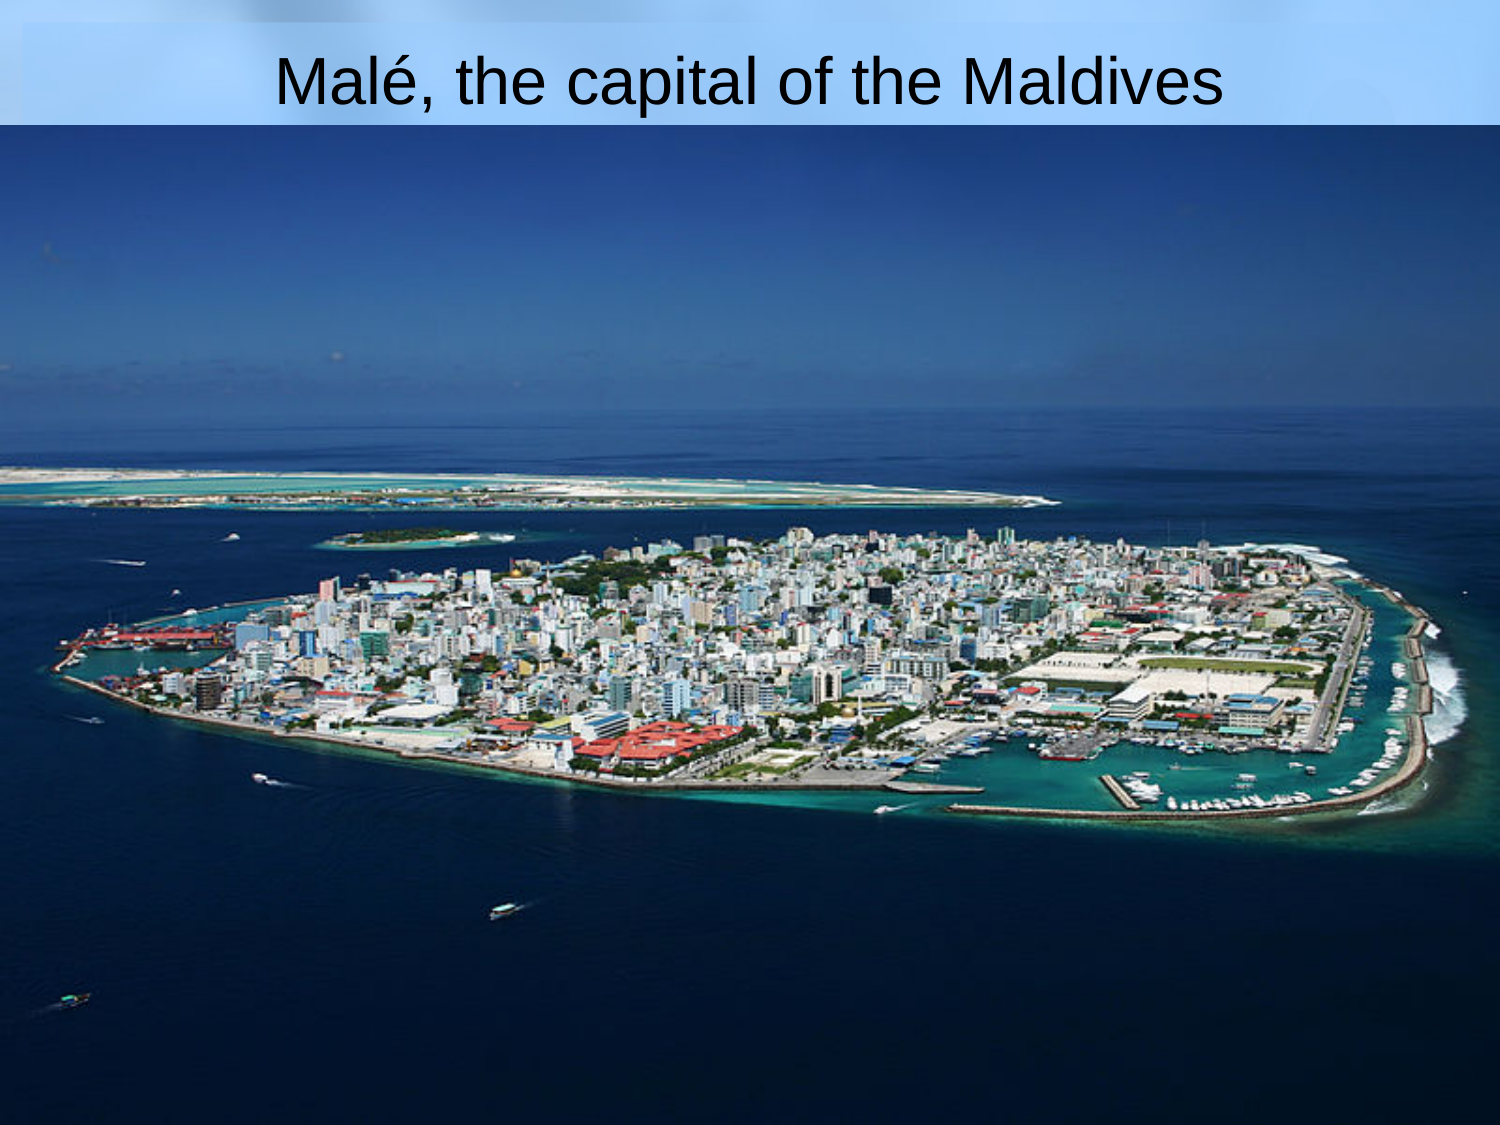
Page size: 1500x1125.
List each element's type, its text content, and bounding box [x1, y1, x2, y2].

title Malé, the capital of the Maldives [0, 0, 1500, 125]
picture [0, 125, 1500, 1125]
